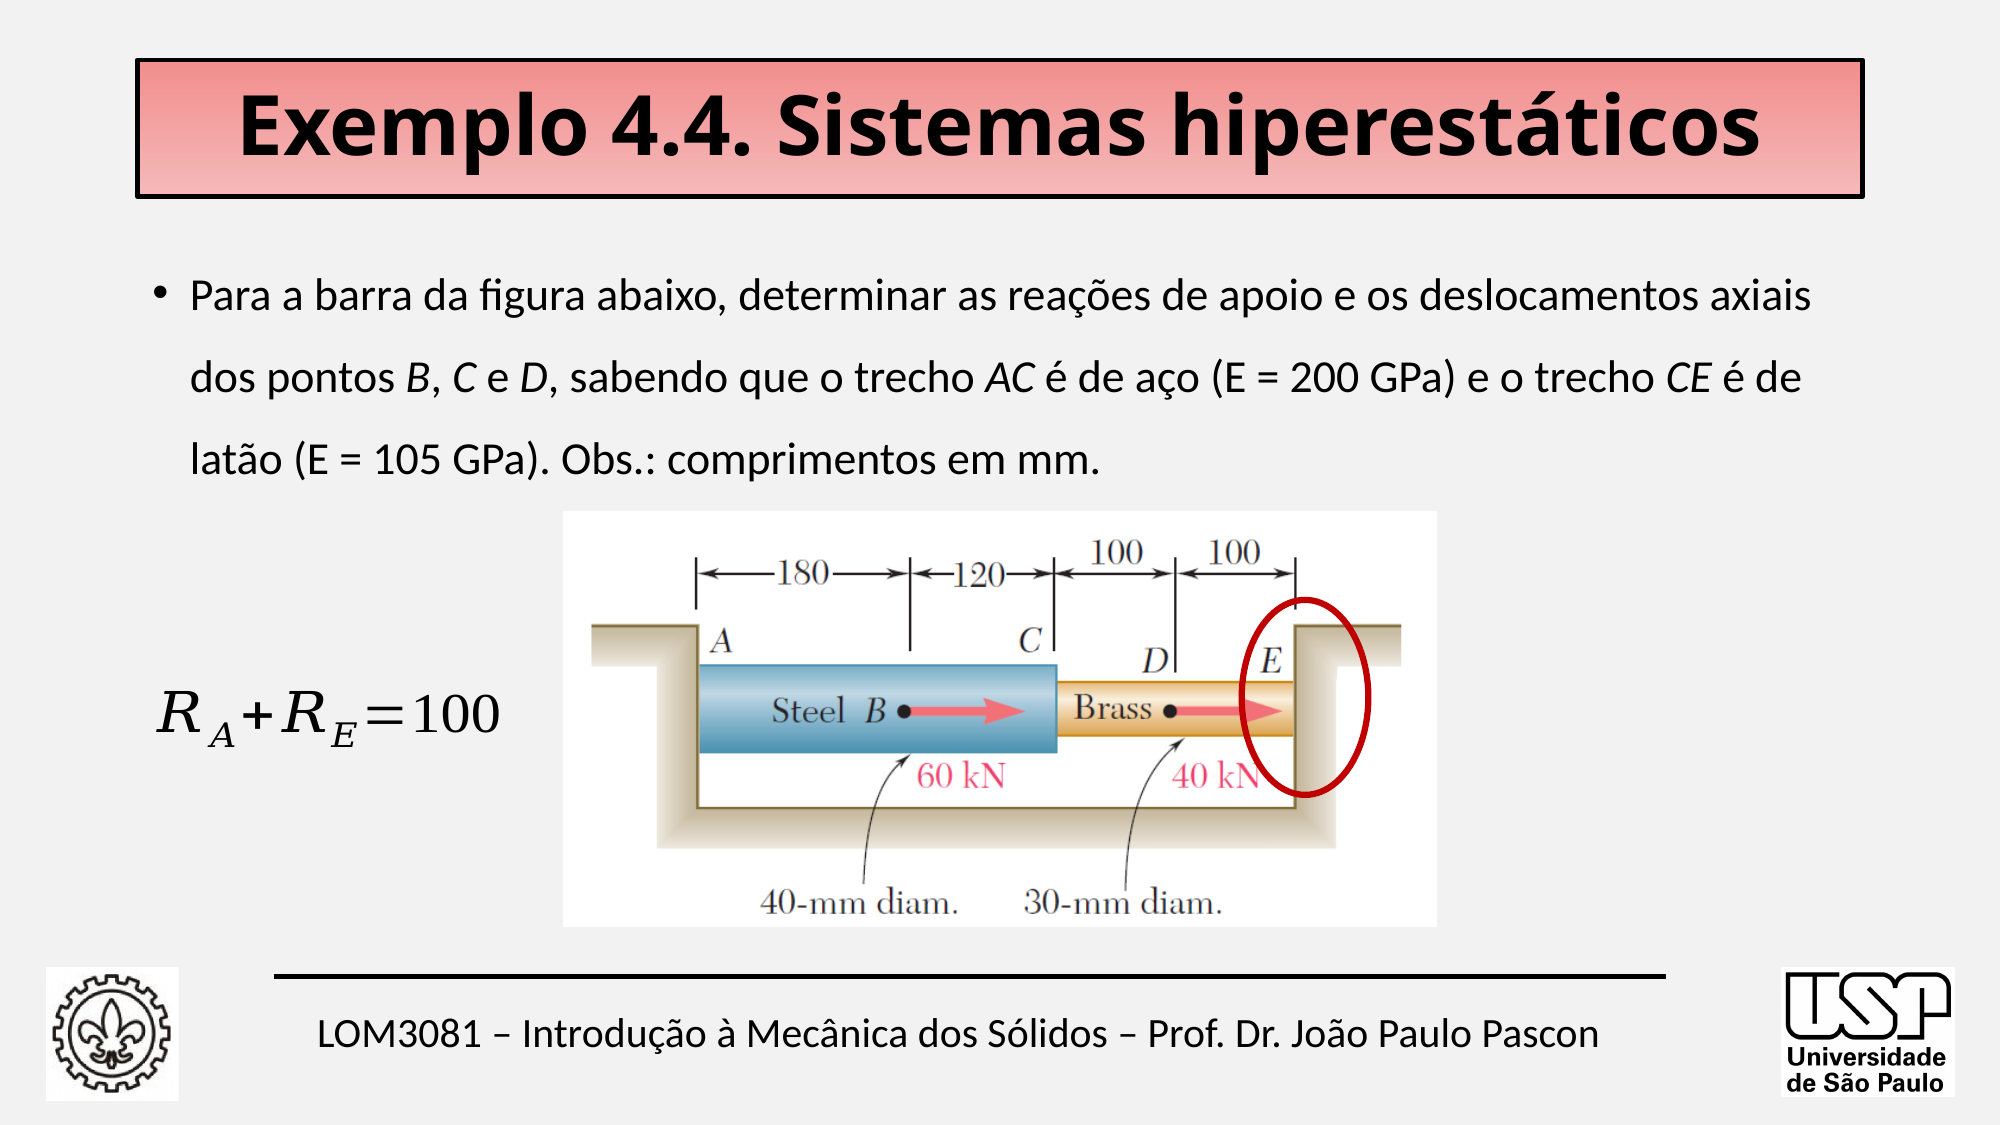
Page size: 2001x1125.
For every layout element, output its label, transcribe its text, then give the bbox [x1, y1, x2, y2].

picture [563, 511, 1437, 927]
picture [45, 967, 179, 1101]
picture [1781, 967, 1955, 1097]
title Exemplo 4.4. Sistemas hiperestáticos [137, 59, 1863, 197]
list Para a barra da figura abaixo, determinar as reações de apoio e os deslocamentos axiais dos pontos B, C e D, sabendo que o trecho AC é de aço (E = 200 GPa) e o trecho CE é de latão (E = 105 GPa). Obs.: comprimentos em mm. [137, 229, 1863, 944]
text_box LOM3081 – Introdução à Mecânica dos Sólidos – Prof. Dr. João Paulo Pascon [202, 998, 1716, 1064]
